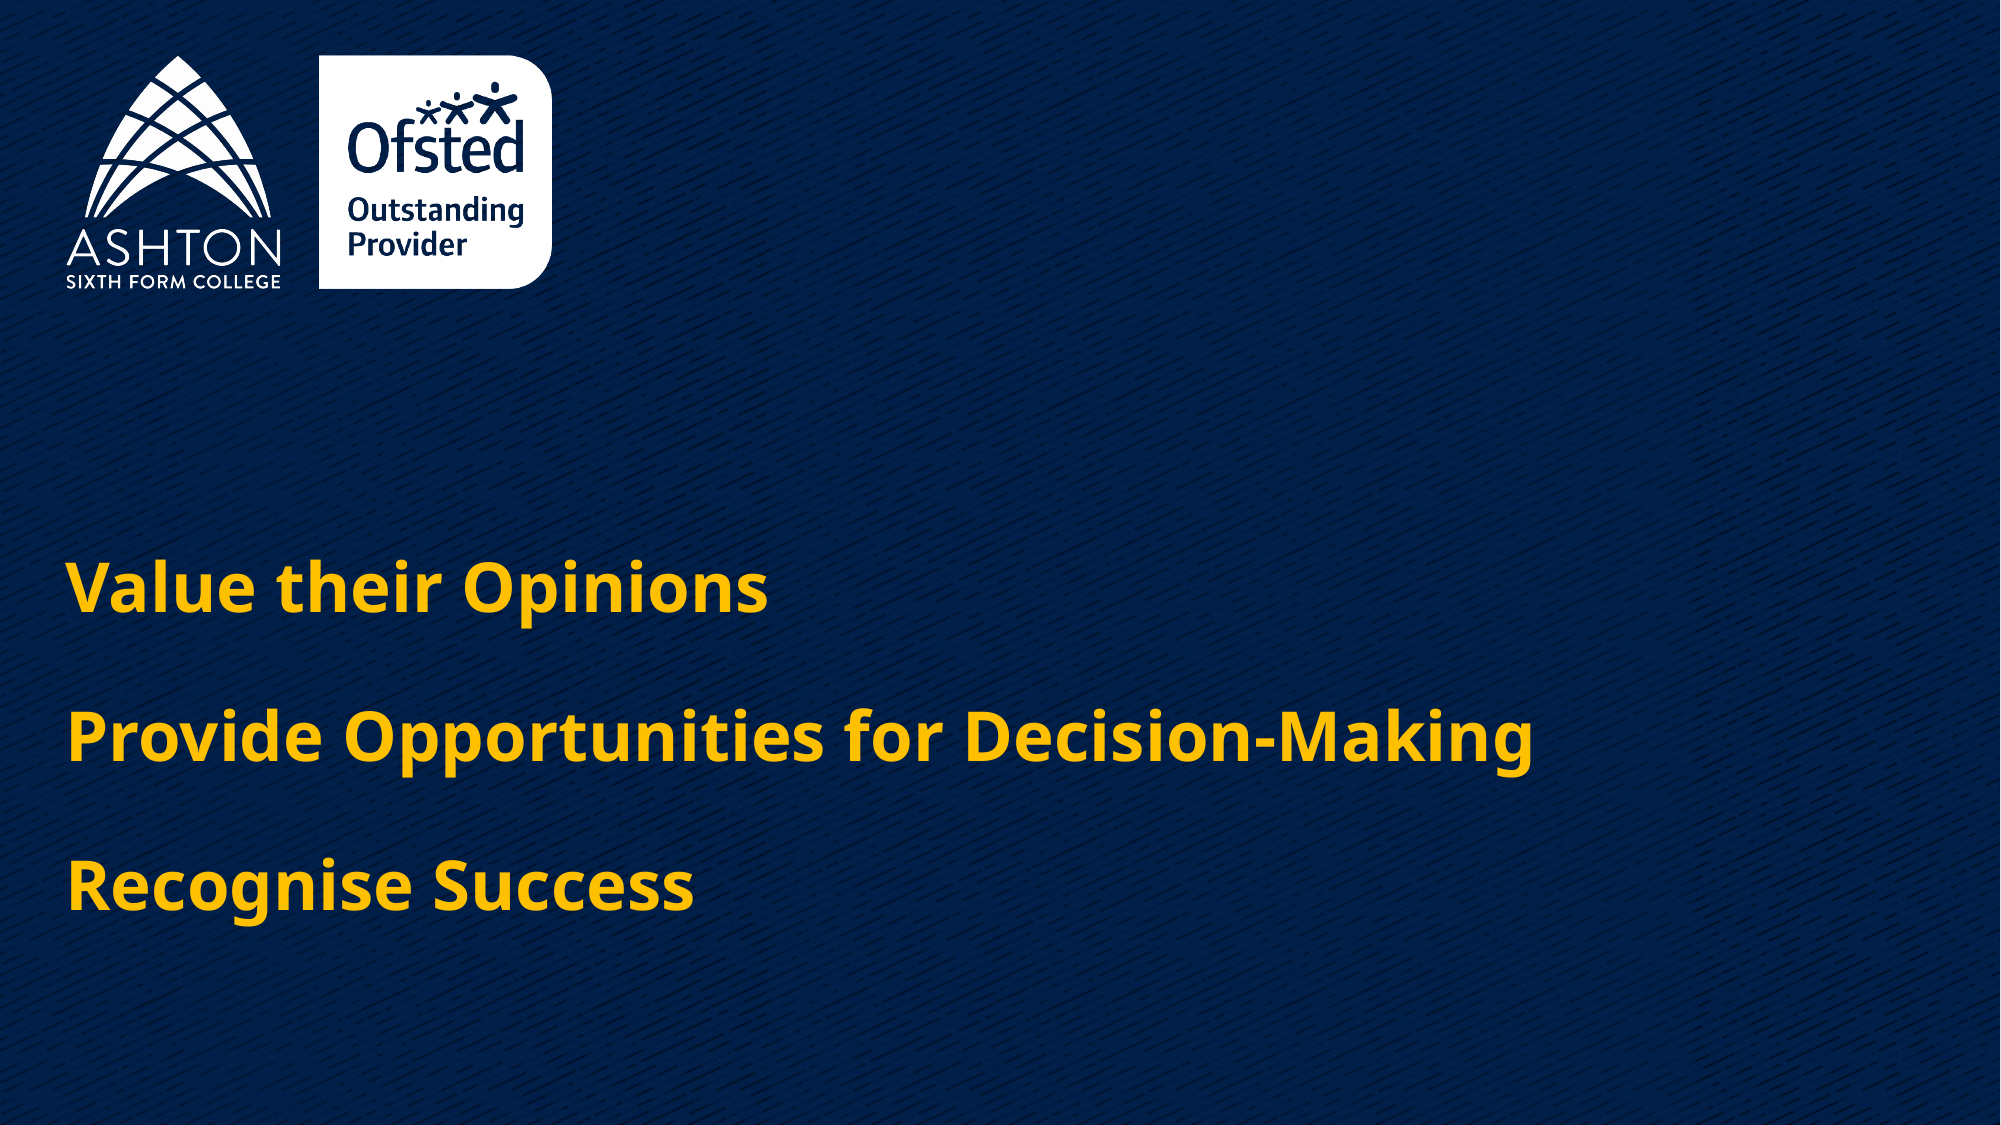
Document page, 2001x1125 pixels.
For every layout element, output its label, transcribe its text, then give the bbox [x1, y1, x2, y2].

title Value their Opinions Provide Opportunities for Decision-Making Recognise Success [50, 541, 2000, 933]
picture [0, 0, 2001, 1125]
